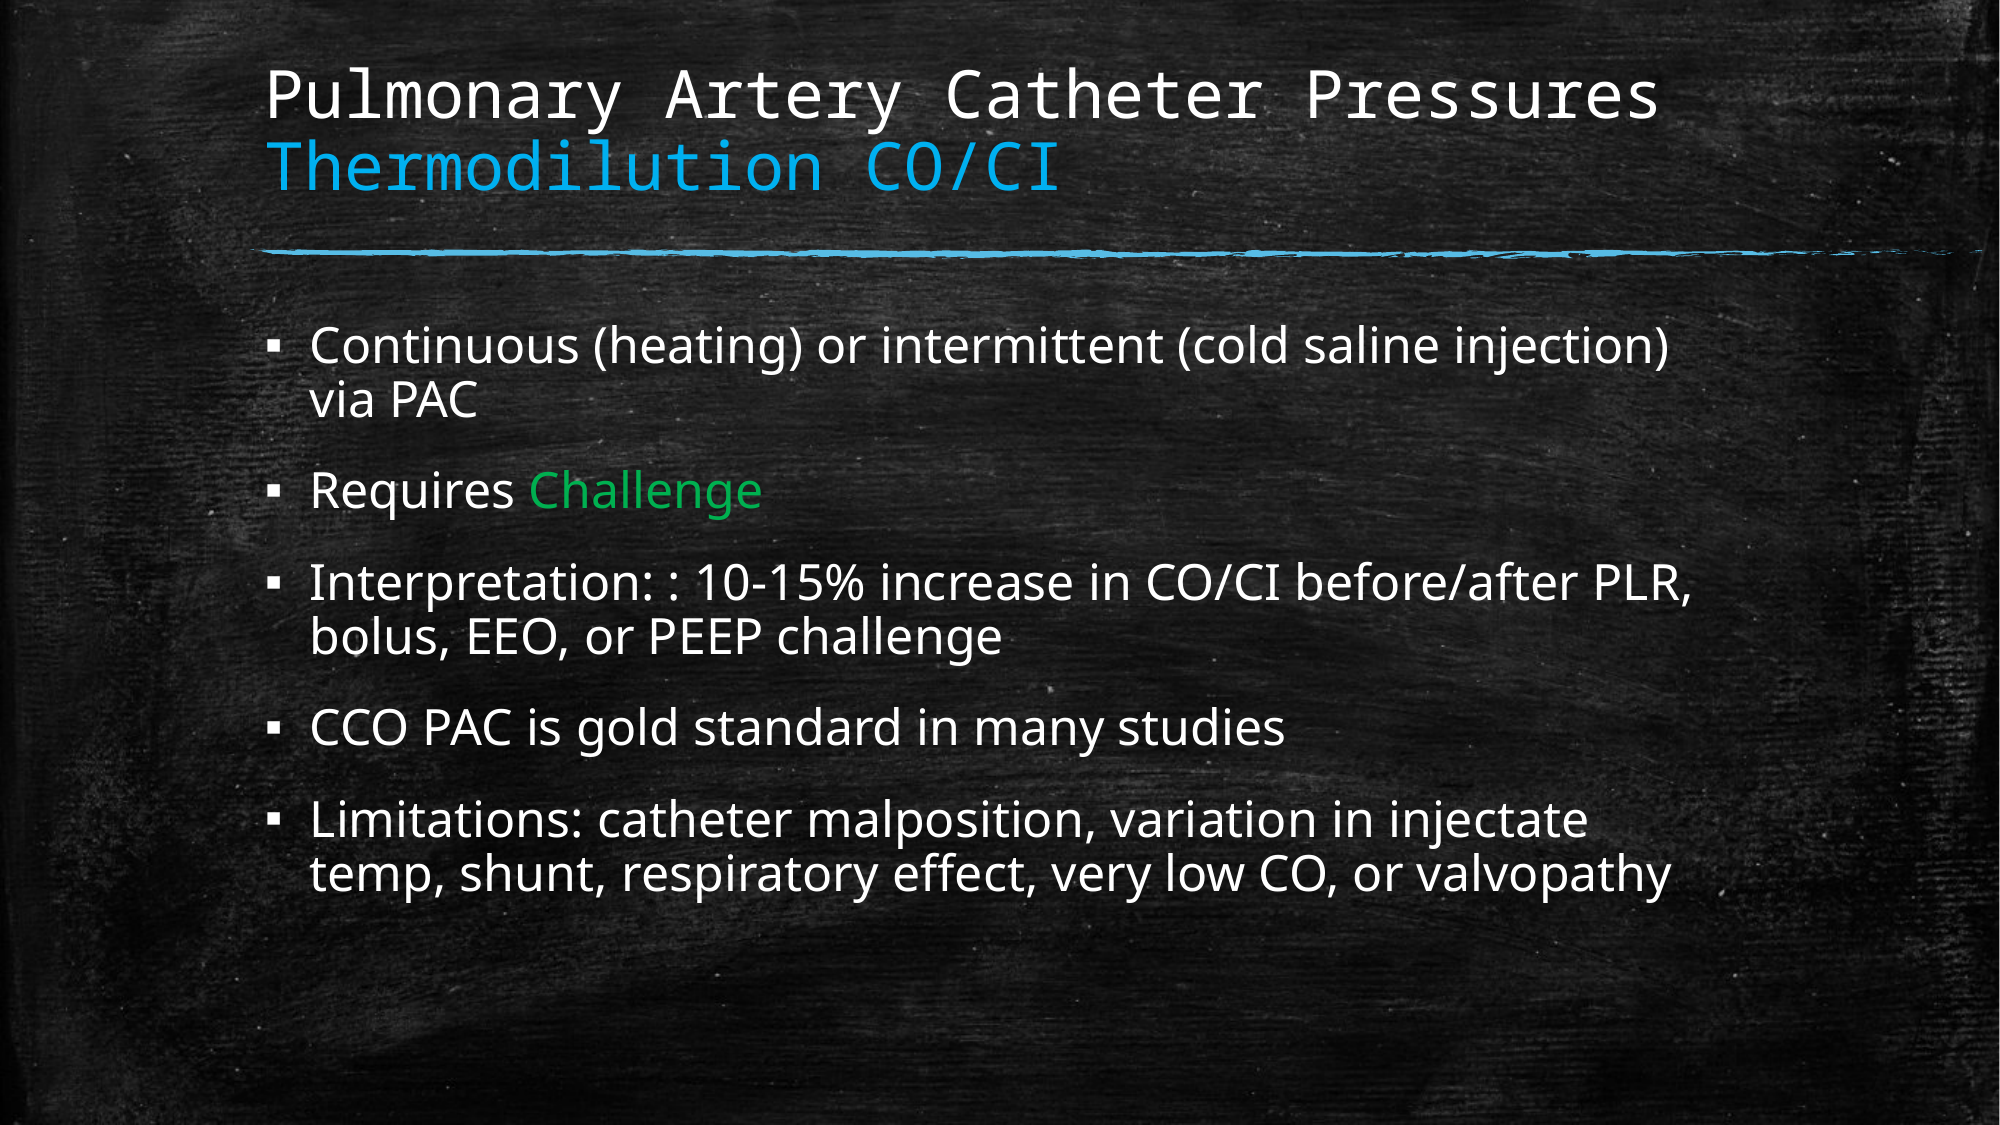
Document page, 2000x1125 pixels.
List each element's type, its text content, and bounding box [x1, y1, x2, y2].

title Pulmonary Artery Catheter Pressures Thermodilution CO/CI [249, 45, 1750, 213]
list Continuous (heating) or intermittent (cold saline injection) via PAC Requires Challenge Interpretation: : 10-15% increase in CO/CI before/after PLR, bolus, EEO, or PEEP challenge CCO PAC is gold standard in many studies Limitations: catheter malposition, variation in injectate temp, shunt, respiratory effect, very low CO, or valvopathy [249, 312, 1750, 1013]
